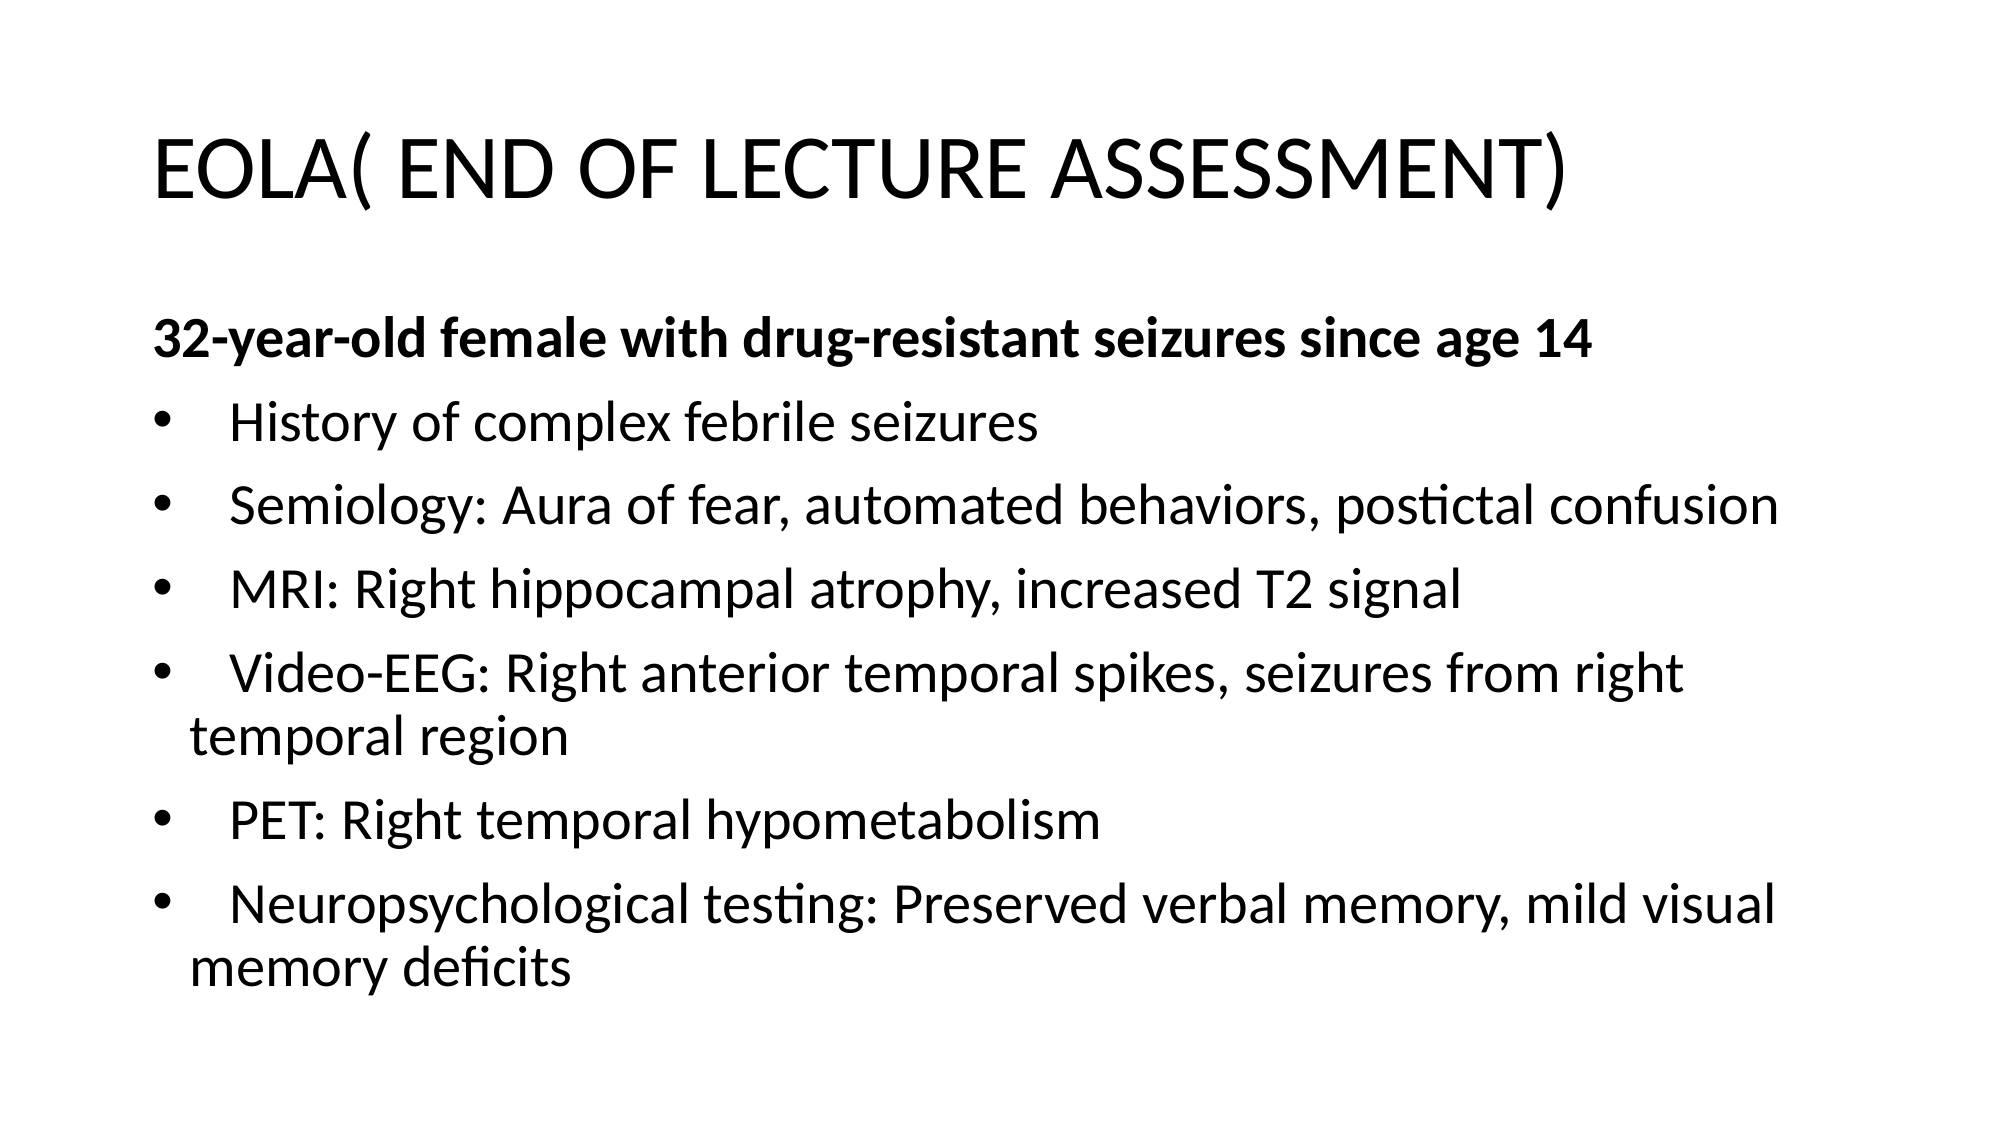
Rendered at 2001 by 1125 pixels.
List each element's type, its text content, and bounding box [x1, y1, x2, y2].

title EOLA( END OF LECTURE ASSESSMENT) [137, 59, 1863, 278]
list 32-year-old female with drug-resistant seizures since age 14 History of complex febrile seizures Semiology: Aura of fear, automated behaviors, postictal confusion MRI: Right hippocampal atrophy, increased T2 signal Video-EEG: Right anterior temporal spikes, seizures from right temporal region PET: Right temporal hypometabolism Neuropsychological testing: Preserved verbal memory, mild visual memory deficits [137, 299, 1863, 1014]
